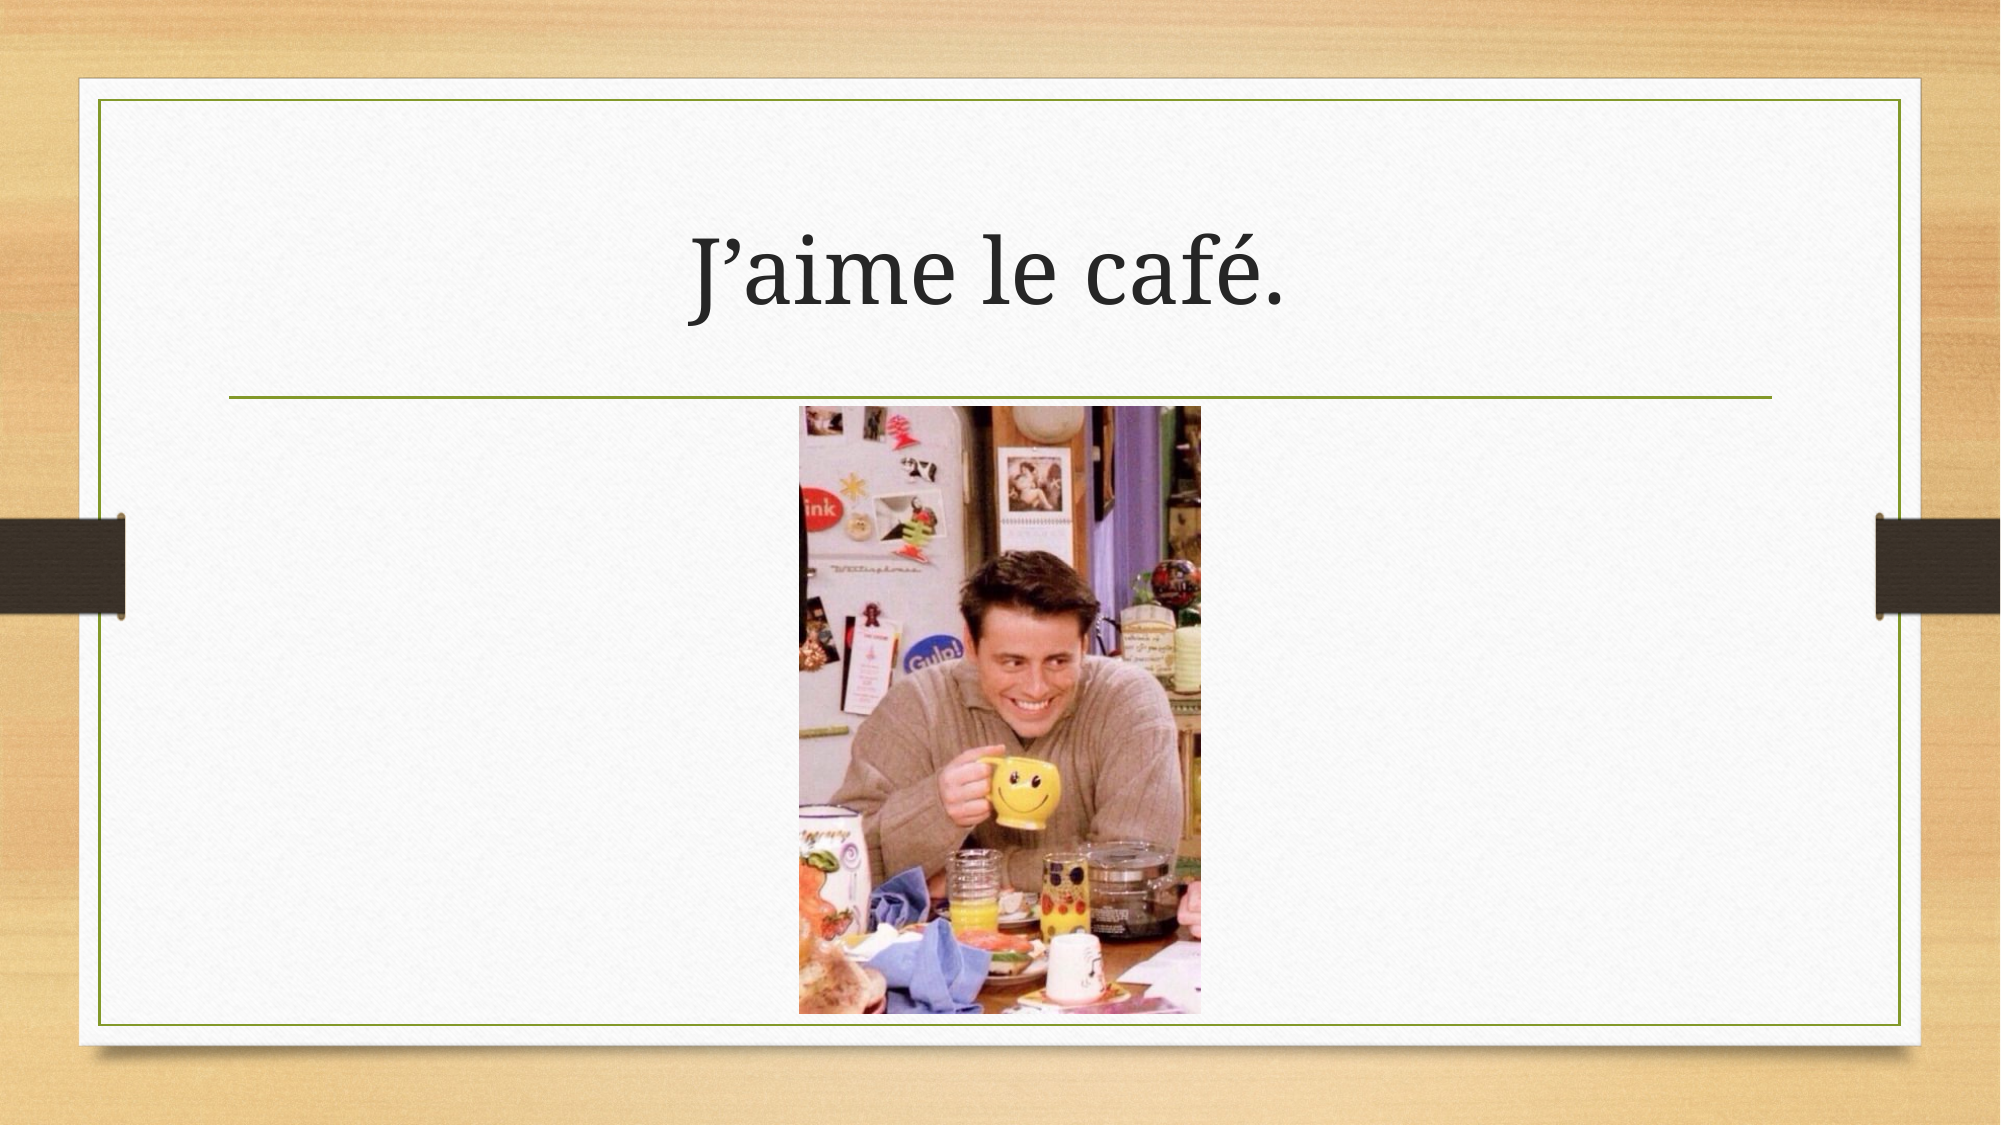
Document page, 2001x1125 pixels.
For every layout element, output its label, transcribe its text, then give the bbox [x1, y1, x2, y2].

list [799, 406, 1201, 1014]
title J’aime le café. [212, 161, 1788, 375]
picture [0, 0, 2001, 1125]
